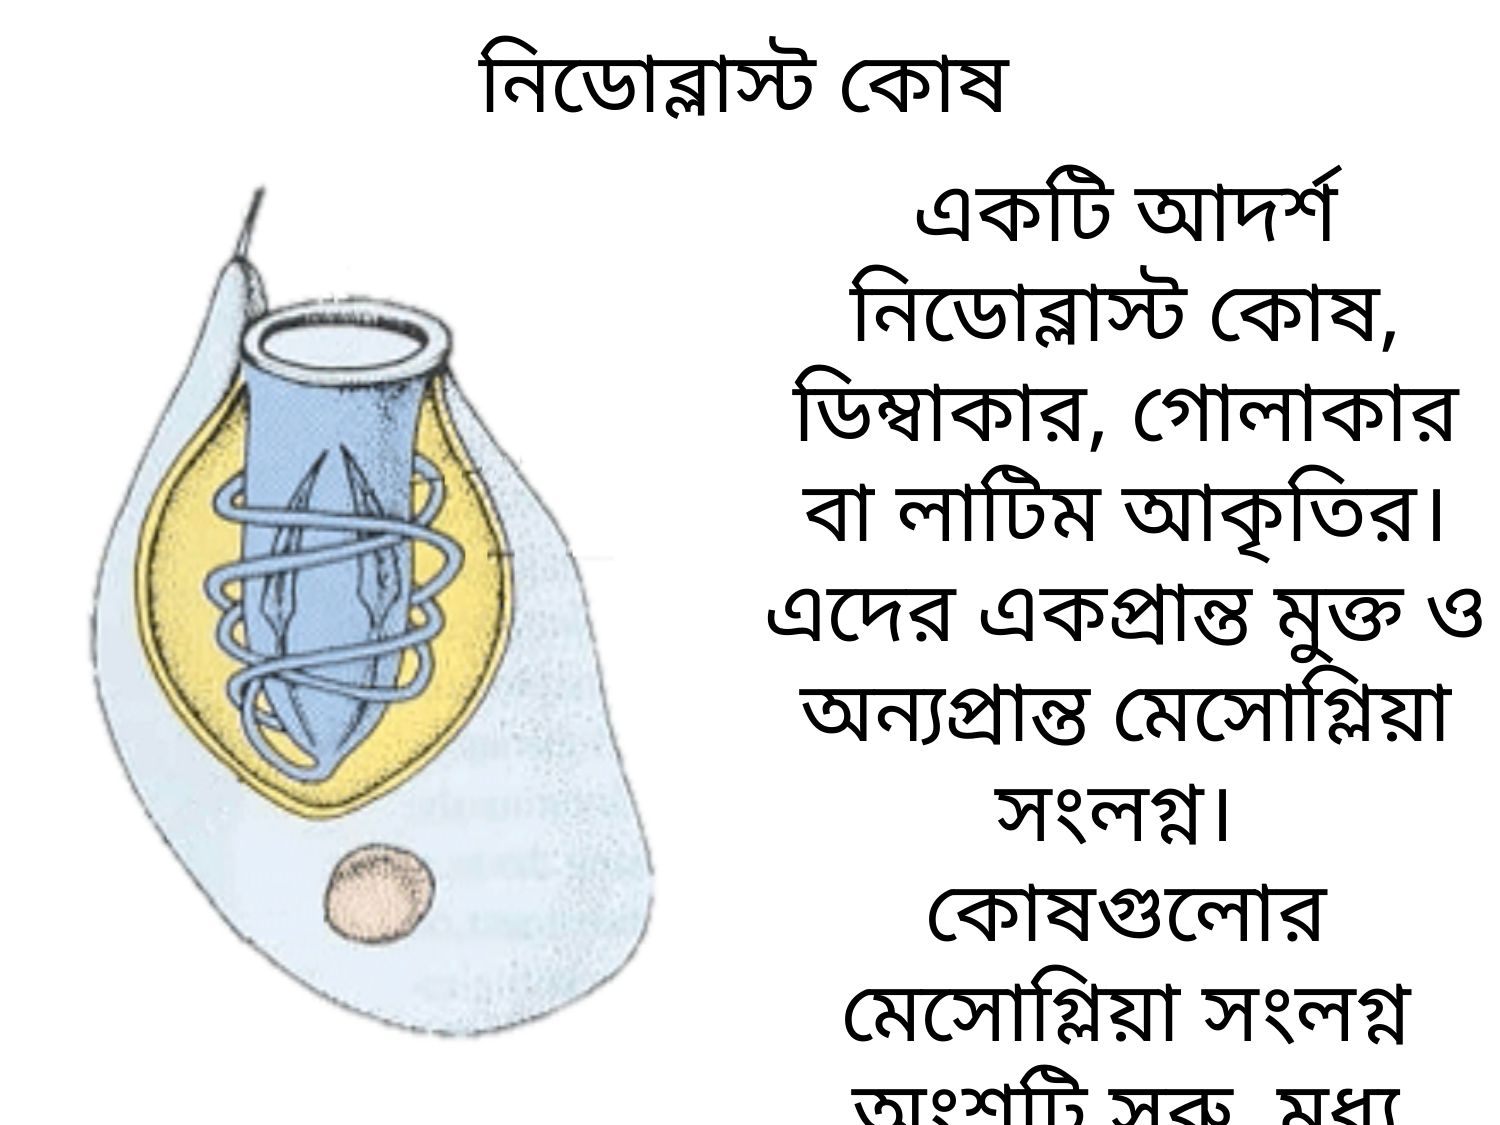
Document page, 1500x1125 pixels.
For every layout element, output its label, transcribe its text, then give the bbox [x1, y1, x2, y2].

picture [62, 162, 676, 1063]
text_box একটি আদর্শ নিডোব্লাস্ট কোষ, ডিম্বাকার, গোলাকার বা লাটিম আকৃতির। এদের একপ্রান্ত মুক্ত ও অন্যপ্রান্ত মেসোগ্লিয়া সংলগ্ন। কোষগুলোর মেসোগ্লিয়া সংলগ্ন অংশটি সরু, মধ্য অংশটি চওড়া এবং মুক্ত অংশটি ক্রমশ সরু। [749, 151, 1500, 1125]
text_box নিডোব্লাস্ট কোষ [464, 21, 1024, 137]
